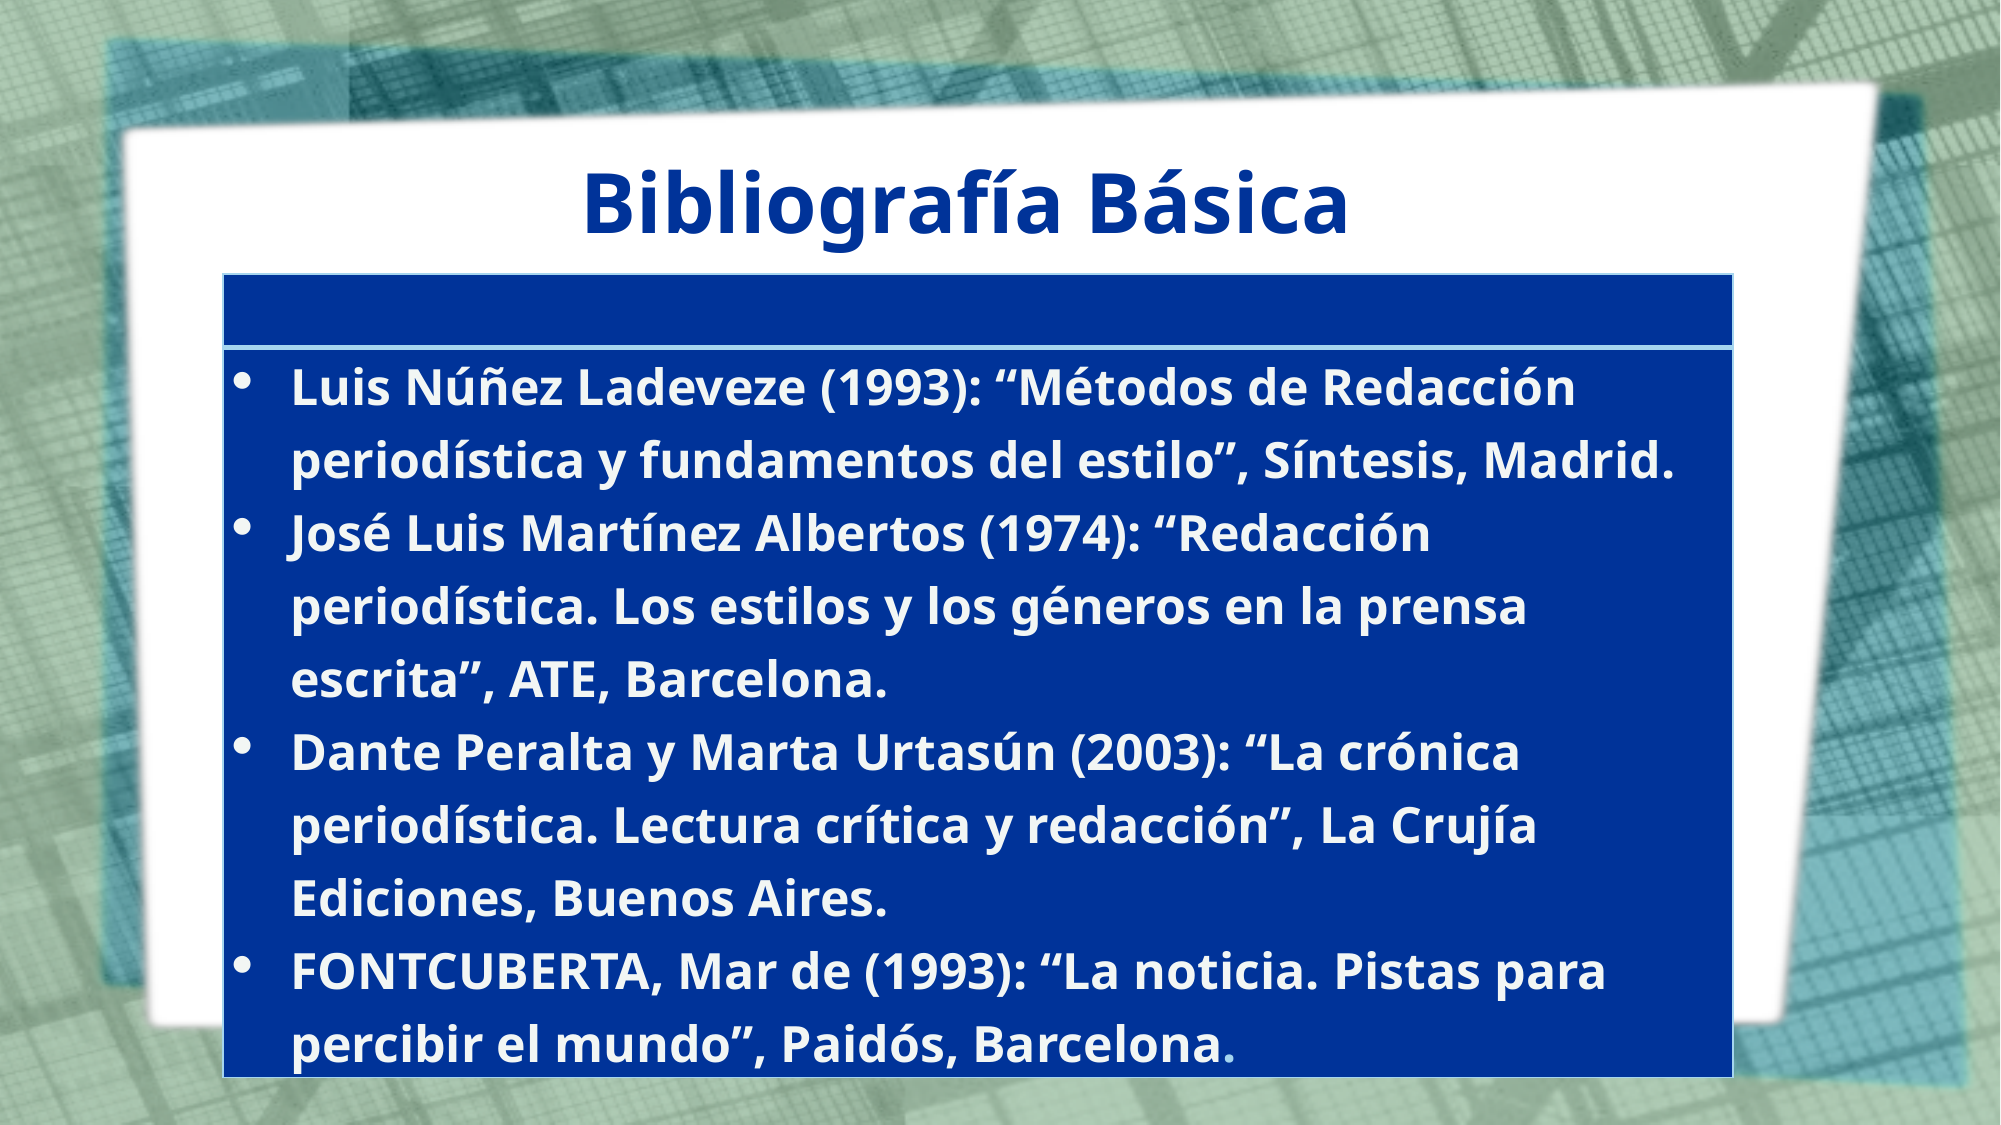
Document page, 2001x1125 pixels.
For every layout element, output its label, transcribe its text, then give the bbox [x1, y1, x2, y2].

table_header [224, 275, 1732, 345]
table_cell Luis Núñez Ladeveze (1993): “Métodos de Redacción periodística y fundamentos del estilo”, Síntesis, Madrid. José Luis Martínez Albertos (1974): “Redacción periodística. Los estilos y los géneros en la prensa escrita”, ATE, Barcelona. Dante Peralta y Marta Urtasún (2003): “La crónica periodística. Lectura crítica y redacción”, La Crujía Ediciones, Buenos Aires. FONTCUBERTA, Mar de (1993): “La noticia. Pistas para percibir el mundo”, Paidós, Barcelona. [224, 350, 1732, 1077]
title Bibliografía Básica [200, 137, 1734, 353]
picture [0, 0, 2001, 1125]
